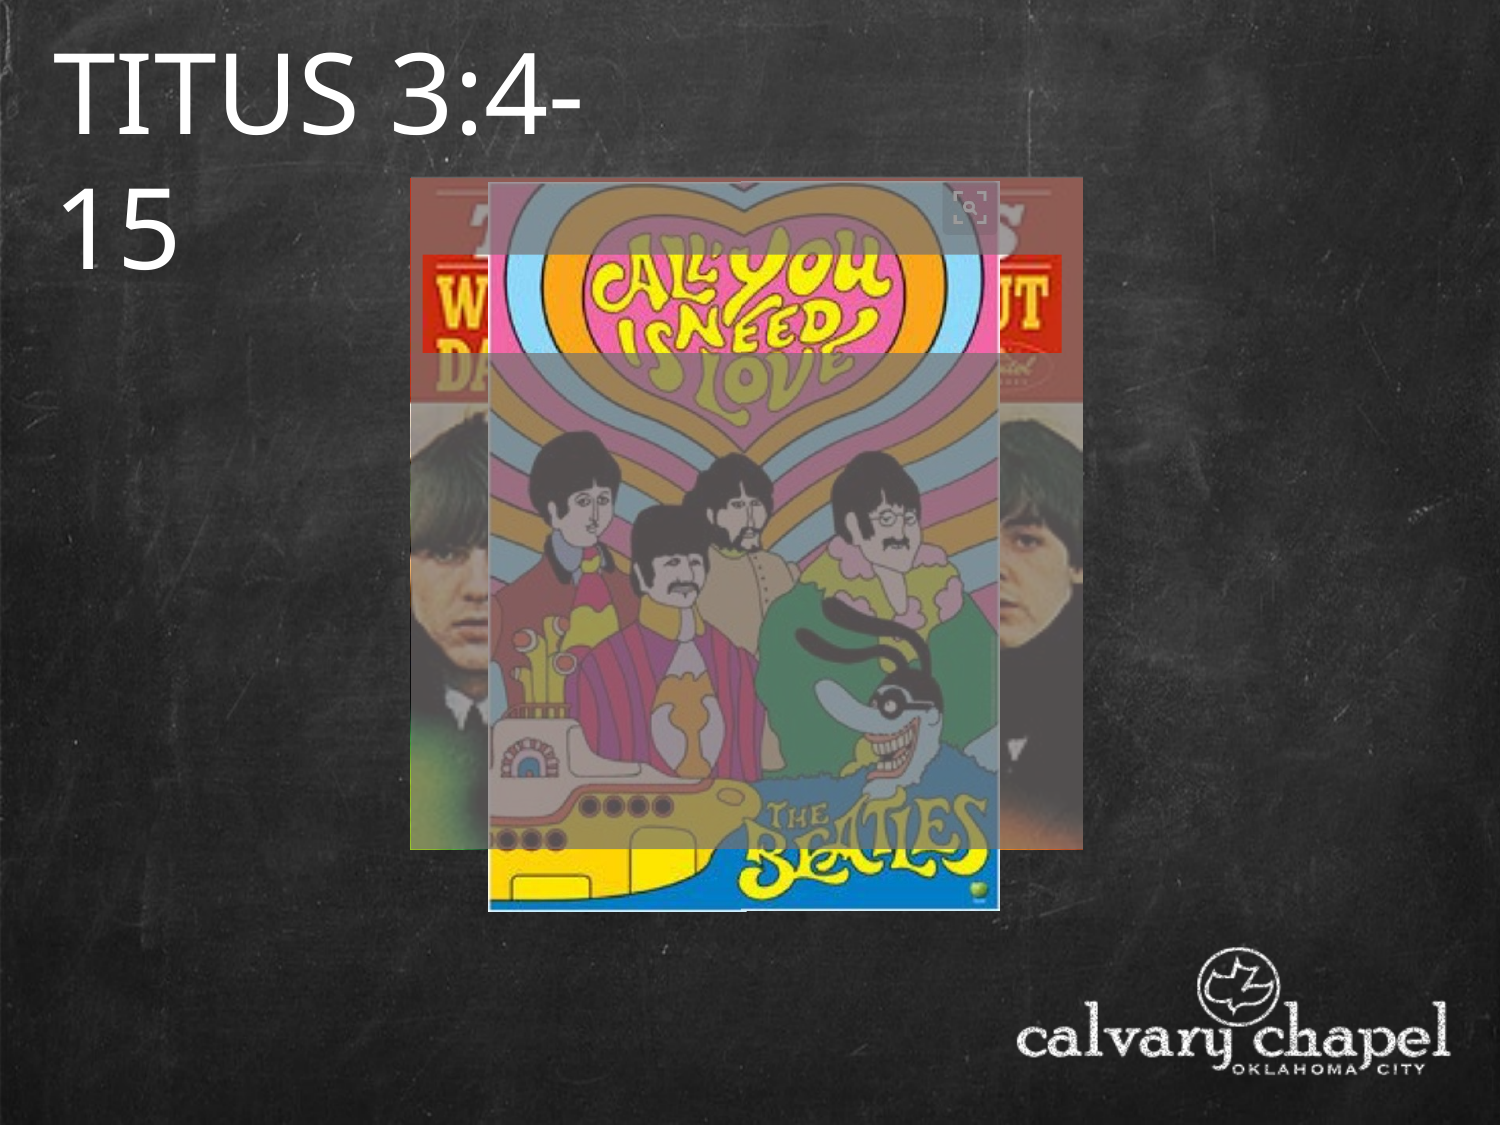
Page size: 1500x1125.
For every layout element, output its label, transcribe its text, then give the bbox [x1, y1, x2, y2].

text_box TITUS 3:4-15 [38, 15, 727, 300]
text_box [740, 181, 1001, 1125]
text_box [410, 175, 1084, 850]
picture [0, 0, 1500, 1125]
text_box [488, 182, 740, 1125]
